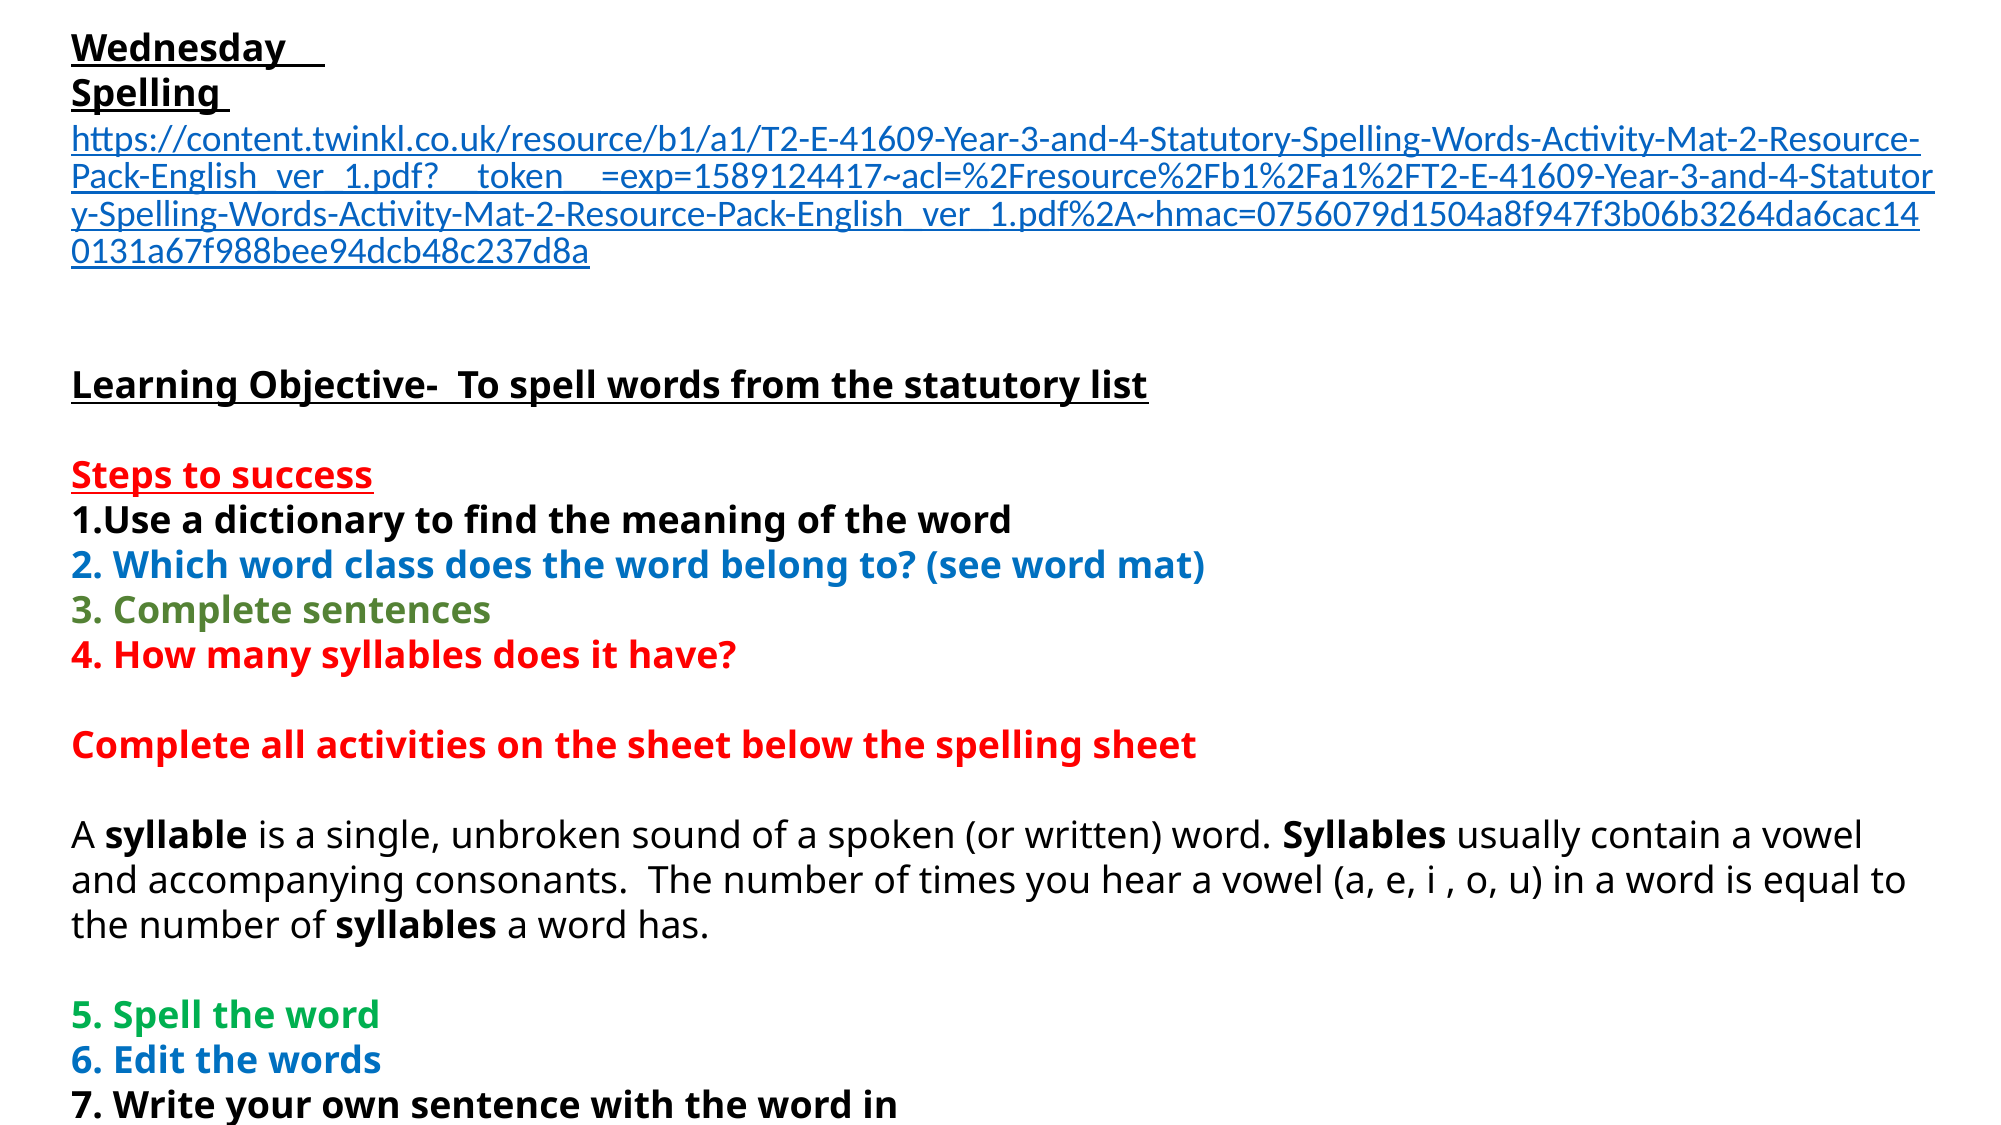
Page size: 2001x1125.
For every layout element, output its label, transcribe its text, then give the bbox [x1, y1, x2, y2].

text_box Wednesday Spelling https://content.twinkl.co.uk/resource/b1/a1/T2-E-41609-Year-3-and-4-Statutory-Spelling-Words-Activity-Mat-2-Resource-Pack-English_ver_1.pdf?__token__=exp=1589124417~acl=%2Fresource%2Fb1%2Fa1%2FT2-E-41609-Year-3-and-4-Statutory-Spelling-Words-Activity-Mat-2-Resource-Pack-English_ver_1.pdf%2A~hmac=0756079d1504a8f947f3b06b3264da6cac140131a67f988bee94dcb48c237d8a Learning Objective- To spell words from the statutory list Steps to success 1.Use a dictionary to find the meaning of the word 2. Which word class does the word belong to? (see word mat) 3. Complete sentences 4. How many syllables does it have? Complete all activities on the sheet below the spelling sheet A syllable is a single, unbroken sound of a spoken (or written) word. Syllables usually contain a vowel and accompanying consonants. The number of times you hear a vowel (a, e, i , o, u) in a word is equal to the number of syllables a word has. 5. Spell the word 6. Edit the words 7. Write your own sentence with the word in [56, 16, 1953, 1125]
